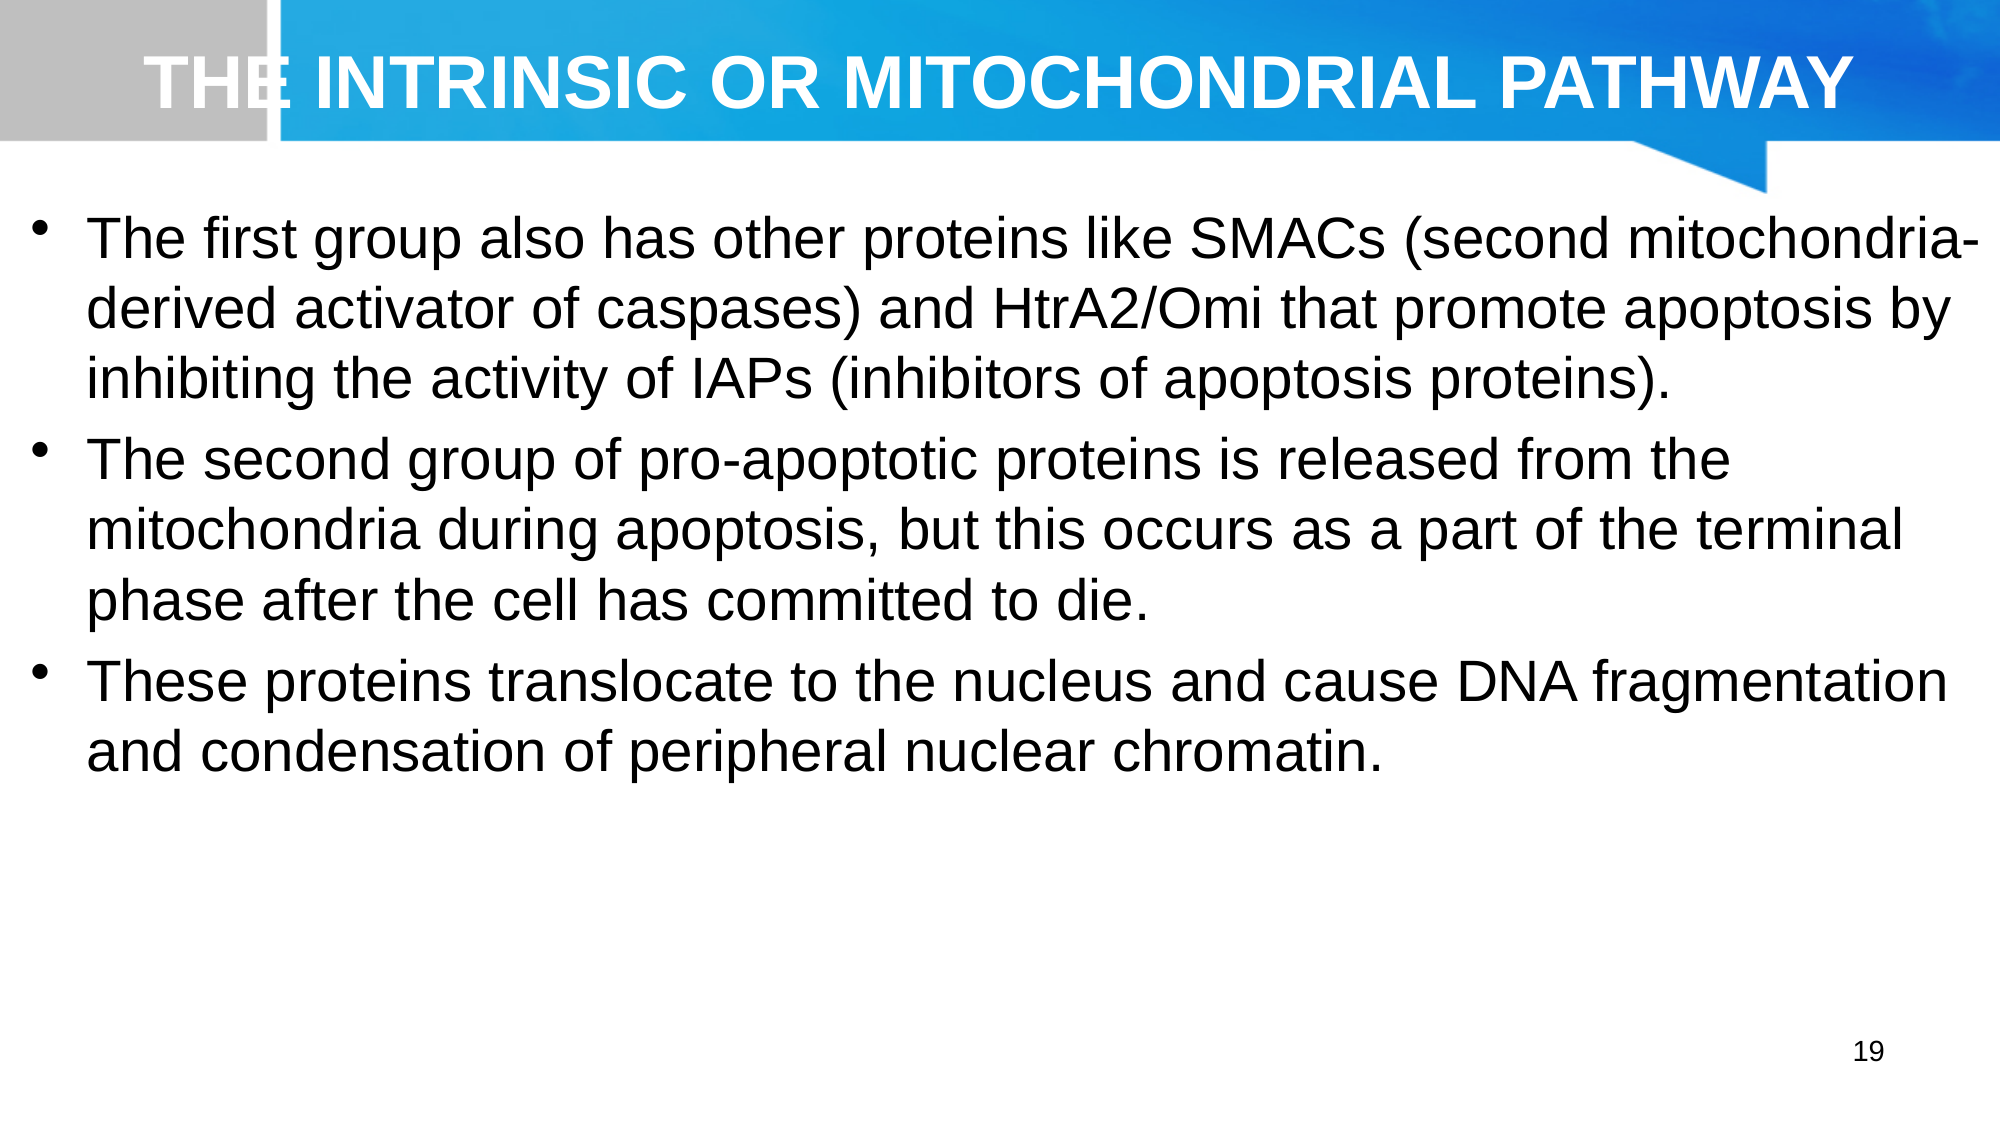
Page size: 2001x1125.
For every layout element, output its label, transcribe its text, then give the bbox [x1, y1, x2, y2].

title THE INTRINSIC OR MITOCHONDRIAL PATHWAY [99, 30, 1901, 127]
slide_number 19 [1433, 1024, 1900, 1103]
picture [0, 0, 2000, 1125]
list The first group also has other proteins like SMACs (second mitochondria-derived activator of caspases) and HtrA2/Omi that promote apoptosis by inhibiting the activity of IAPs (inhibitors of apoptosis proteins). The second group of pro-apoptotic proteins is released from the mitochondria during apoptosis, but this occurs as a part of the terminal phase after the cell has committed to die. These proteins translocate to the nucleus and cause DNA fragmentation and condensation of peripheral nuclear chromatin. [15, 192, 2000, 1006]
